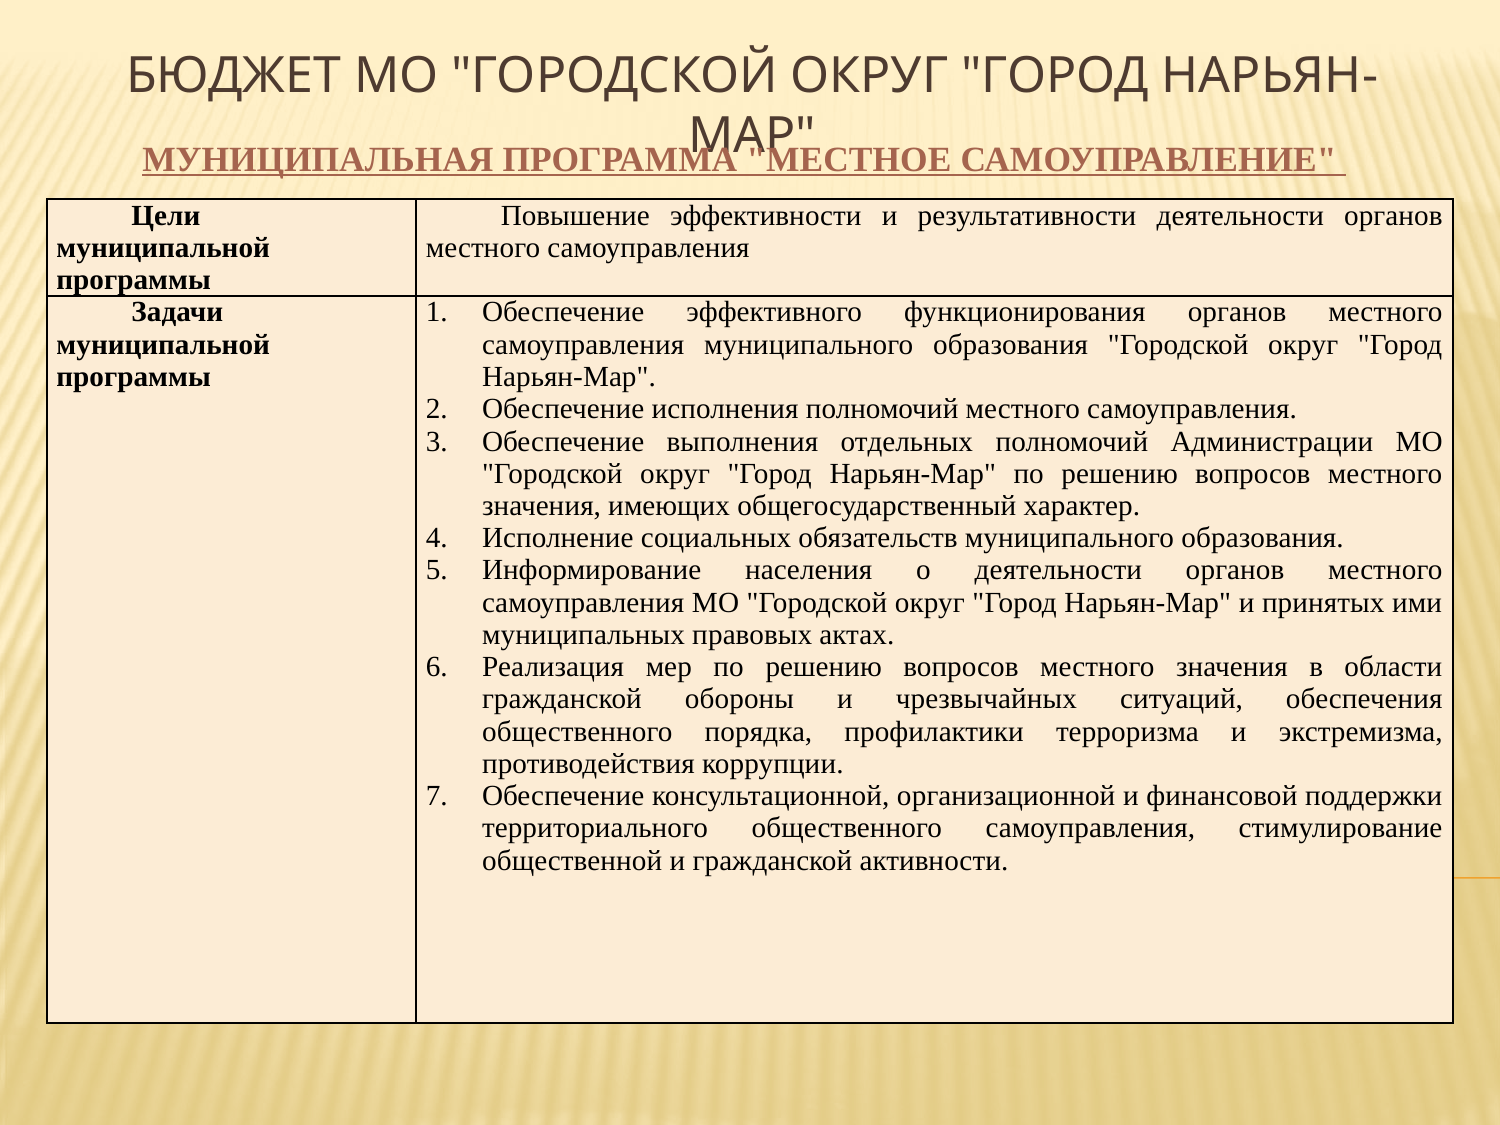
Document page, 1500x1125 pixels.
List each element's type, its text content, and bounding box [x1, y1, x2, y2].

table_cell Задачи муниципальной программы [48, 297, 415, 1022]
title Бюджет МО "Городской округ "Город Нарьян-Мар" [58, 35, 1447, 128]
table_cell Обеспечение эффективного функционирования органов местного самоуправления муниципального образования "Городской округ "Город Нарьян-Мар". Обеспечение исполнения полномочий местного самоуправления. Обеспечение выполнения отдельных полномочий Администрации МО "Городской округ "Город Нарьян-Мар" по решению вопросов местного значения, имеющих общегосударственный характер. Исполнение социальных обязательств муниципального образования. Информирование населения о деятельности органов местного самоуправления МО "Городской округ "Город Нарьян-Мар" и принятых ими муниципальных правовых актах. Реализация мер по решению вопросов местного значения в области гражданской обороны и чрезвычайных ситуаций, обеспечения общественного порядка, профилактики терроризма и экстремизма, противодействия коррупции. Обеспечение консультационной, организационной и финансовой поддержки территориального общественного самоуправления, стимулирование общественной и гражданской активности. [417, 297, 1452, 1022]
table_header Цели муниципальной программы [48, 200, 415, 295]
text_box МУНИЦИПАЛЬНАЯ ПРОГРАММА "МЕСТНОЕ САМОУПРАВЛЕНИЕ" [35, 128, 1454, 200]
table_header Повышение эффективности и результативности деятельности органов местного самоуправления [417, 200, 1452, 295]
